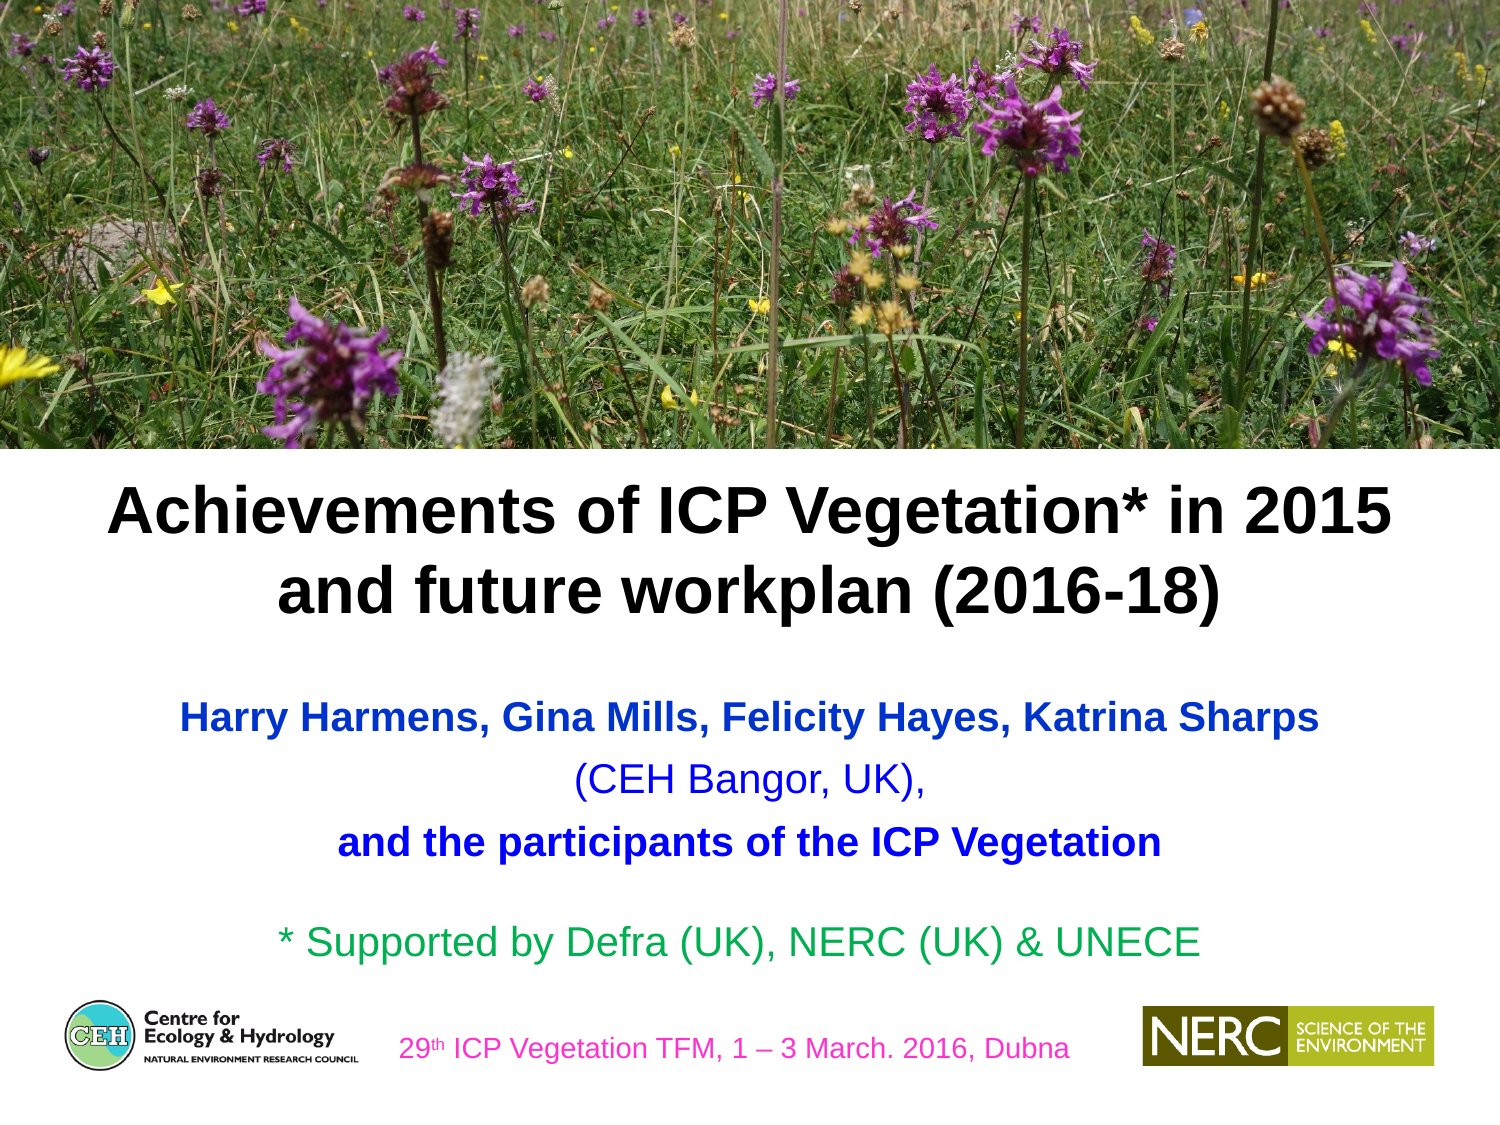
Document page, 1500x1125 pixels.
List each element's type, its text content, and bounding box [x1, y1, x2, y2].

picture [0, 0, 1500, 450]
picture [63, 1043, 359, 1071]
picture [1139, 1043, 1436, 1068]
list Achievements of ICP Vegetation* in 2015 and future workplan (2016-18) Harry Harmens, Gina Mills, Felicity Hayes, Katrina Sharps (CEH Bangor, UK), and the participants of the ICP Vegetation * Supported by Defra (UK), NERC (UK) & UNECE [0, 479, 1500, 1043]
text_box 29th ICP Vegetation TFM, 1 – 3 March. 2016, Dubna [383, 1022, 1117, 1073]
